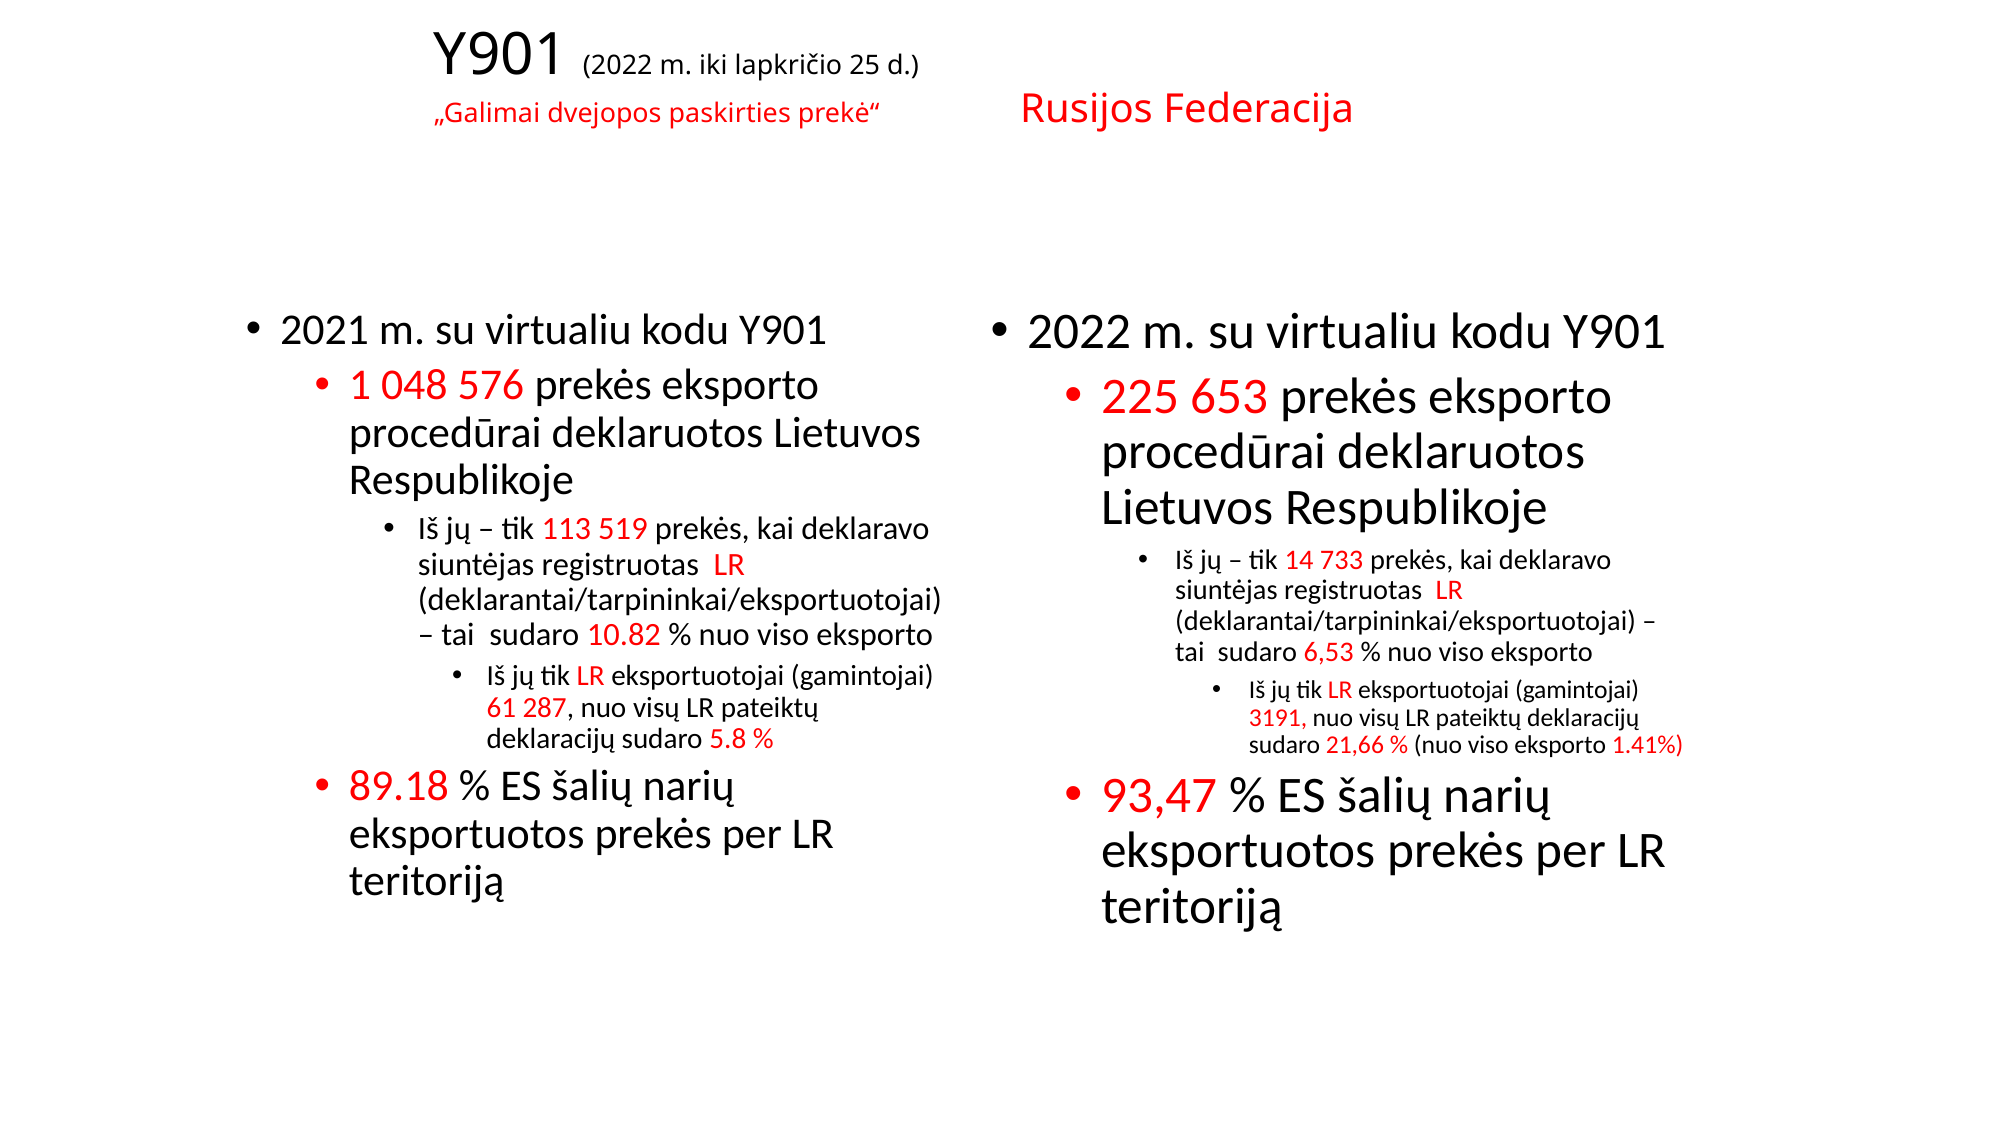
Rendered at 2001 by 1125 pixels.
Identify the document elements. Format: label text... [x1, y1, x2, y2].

list 2021 m. su virtualiu kodu Y901 1 048 576 prekės eksporto procedūrai deklaruotos Lietuvos Respublikoje Iš jų – tik 113 519 prekės, kai deklaravo siuntėjas registruotas LR (deklarantai/tarpininkai/eksportuotojai) – tai sudaro 10.82 % nuo viso eksporto Iš jų tik LR eksportuotojai (gamintojai) 61 287, nuo visų LR pateiktų deklaracijų sudaro 5.8 % 89.18 % ES šalių narių eksportuotos prekės per LR teritoriją [230, 299, 966, 930]
title Y901 (2022 m. iki lapkričio 25 d.) „Galimai dvejopos paskirties prekė“ Rusijos Federacija [418, 16, 1684, 172]
text_box 2022 m. su virtualiu kodu Y901 225 653 prekės eksporto procedūrai deklaruotos Lietuvos Respublikoje Iš jų – tik 14 733 prekės, kai deklaravo siuntėjas registruotas LR (deklarantai/tarpininkai/eksportuotojai) – tai sudaro 6,53 % nuo viso eksporto Iš jų tik LR eksportuotojai (gamintojai) 3191, nuo visų LR pateiktų deklaracijų sudaro 21,66 % (nuo viso eksporto 1.41%) 93,47 % ES šalių narių eksportuotos prekės per LR teritoriją [979, 299, 1699, 958]
